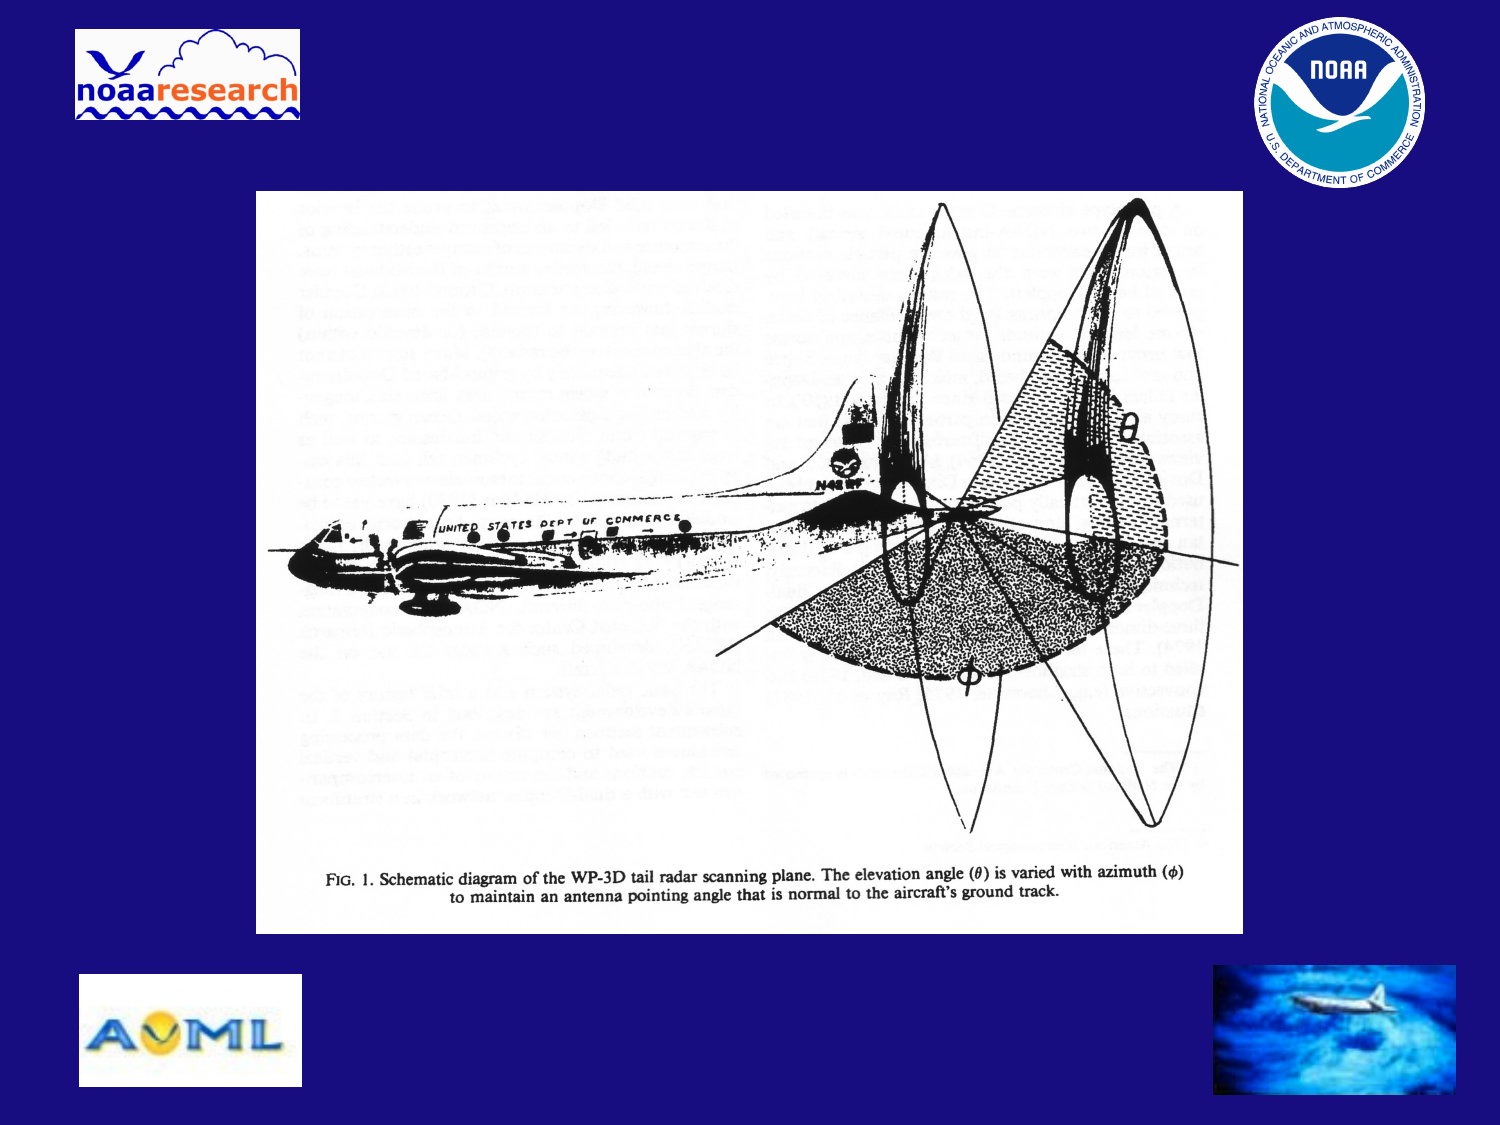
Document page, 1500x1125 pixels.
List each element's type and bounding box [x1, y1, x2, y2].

picture [256, 191, 1244, 934]
picture [1254, 17, 1425, 188]
picture [1213, 965, 1456, 1095]
picture [75, 29, 300, 120]
picture [79, 974, 302, 1087]
